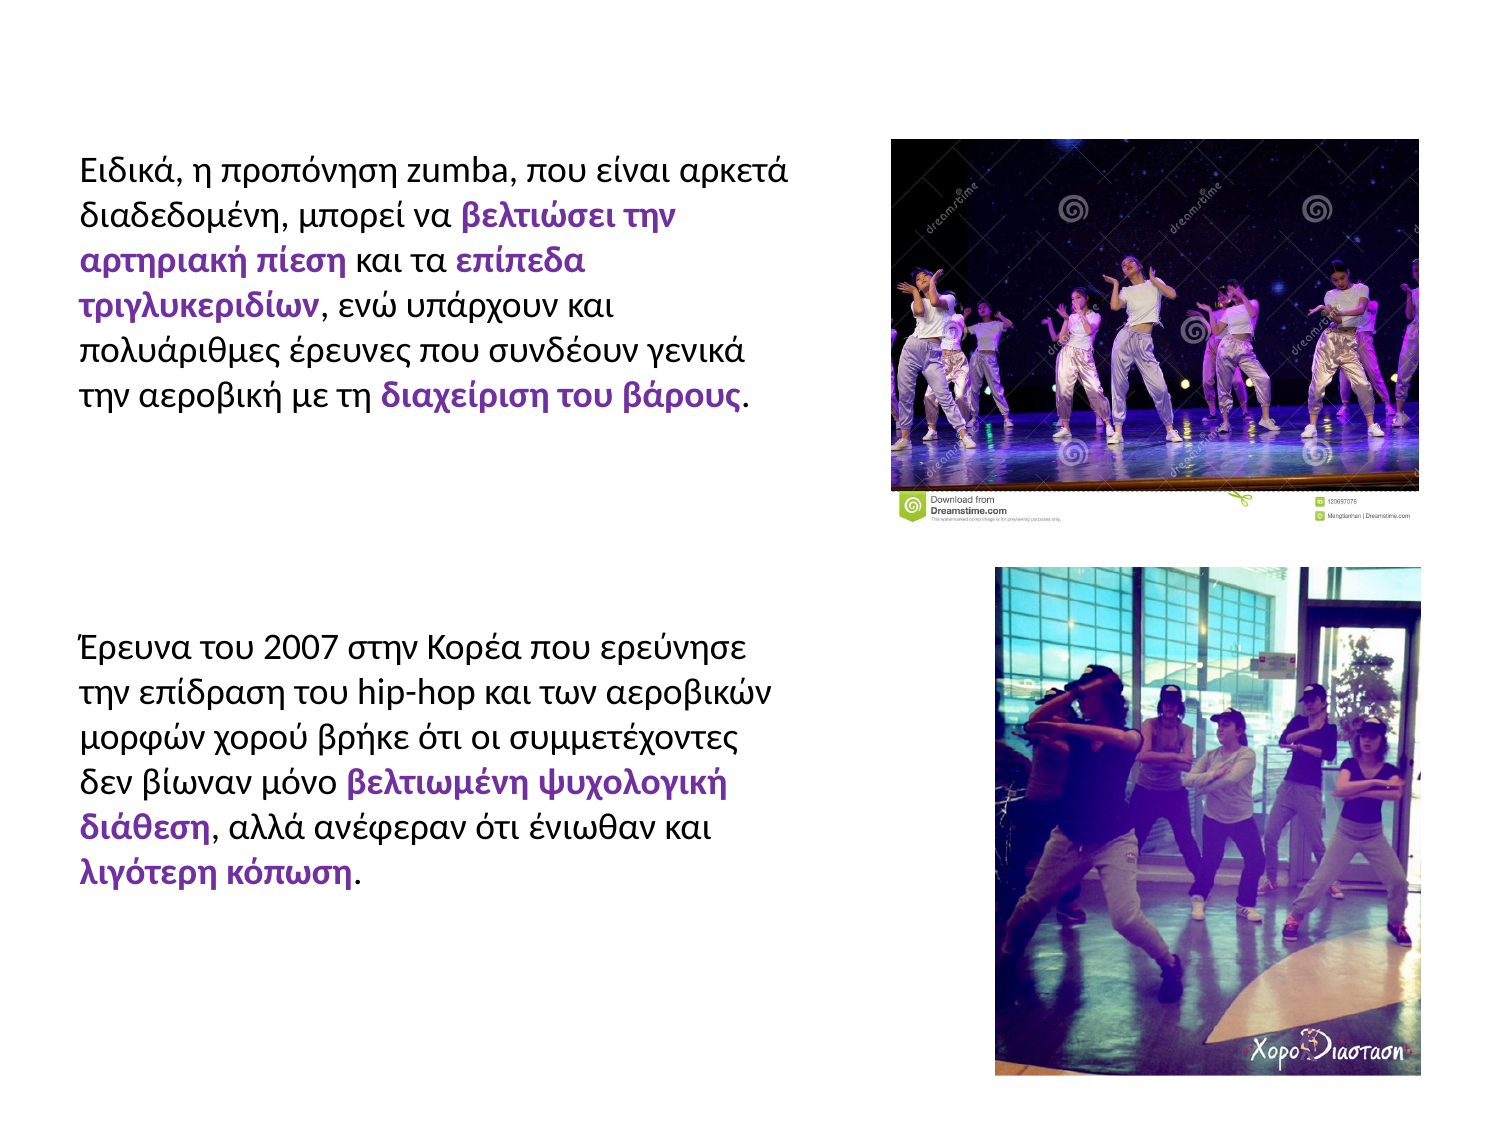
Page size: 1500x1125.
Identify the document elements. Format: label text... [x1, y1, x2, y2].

picture [995, 567, 1421, 1076]
picture [891, 139, 1420, 528]
text_box Έρευνα του 2007 στην Κορέα που ερεύνησε την επίδραση του hip-hop και των αεροβικών μορφών χορού βρήκε ότι οι συμμετέχοντες δεν βίωναν μόνο βελτιωμένη ψυχολογική διάθεση, αλλά ανέφεραν ότι ένιωθαν και λιγότερη κόπωση. [64, 614, 815, 900]
text_box Ειδικά, η προπόνηση zumba, που είναι αρκετά διαδεδομένη, μπορεί να βελτιώσει την αρτηριακή πίεση και τα επίπεδα τριγλυκεριδίων, ενώ υπάρχουν και πολυάριθμες έρευνες που συνδέουν γενικά την αεροβική με τη διαχείριση του βάρους. [64, 137, 815, 422]
